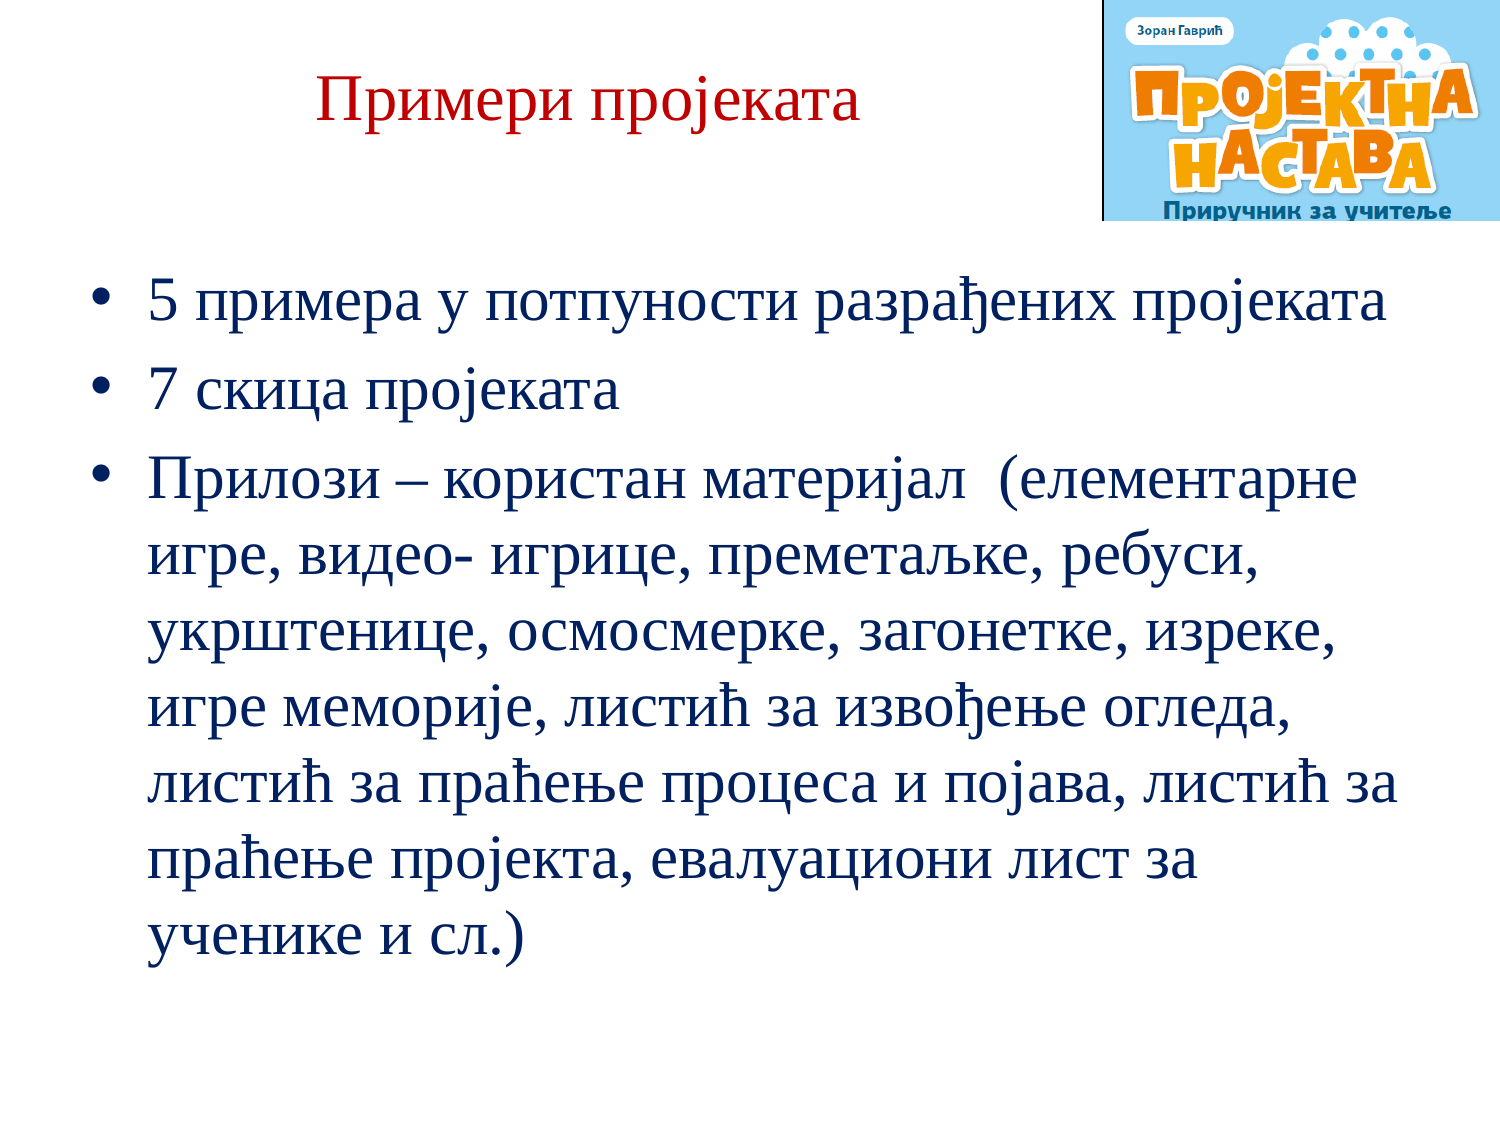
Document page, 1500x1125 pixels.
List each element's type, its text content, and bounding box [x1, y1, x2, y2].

picture [1101, 0, 1500, 221]
title Примери пројеката [75, 0, 1099, 188]
list 5 примера у потпуности разрађених пројеката 7 скица пројеката Прилози – користан материјал (елементарне игре, видео- игрице, преметаљке, ребуси, укрштенице, осмосмерке, загонетке, изреке, игре меморије, листић за извођење огледа, листић за праћење процеса и појава, листић за праћење пројекта, евалуациони лист за ученике и сл.) [75, 249, 1425, 1043]
